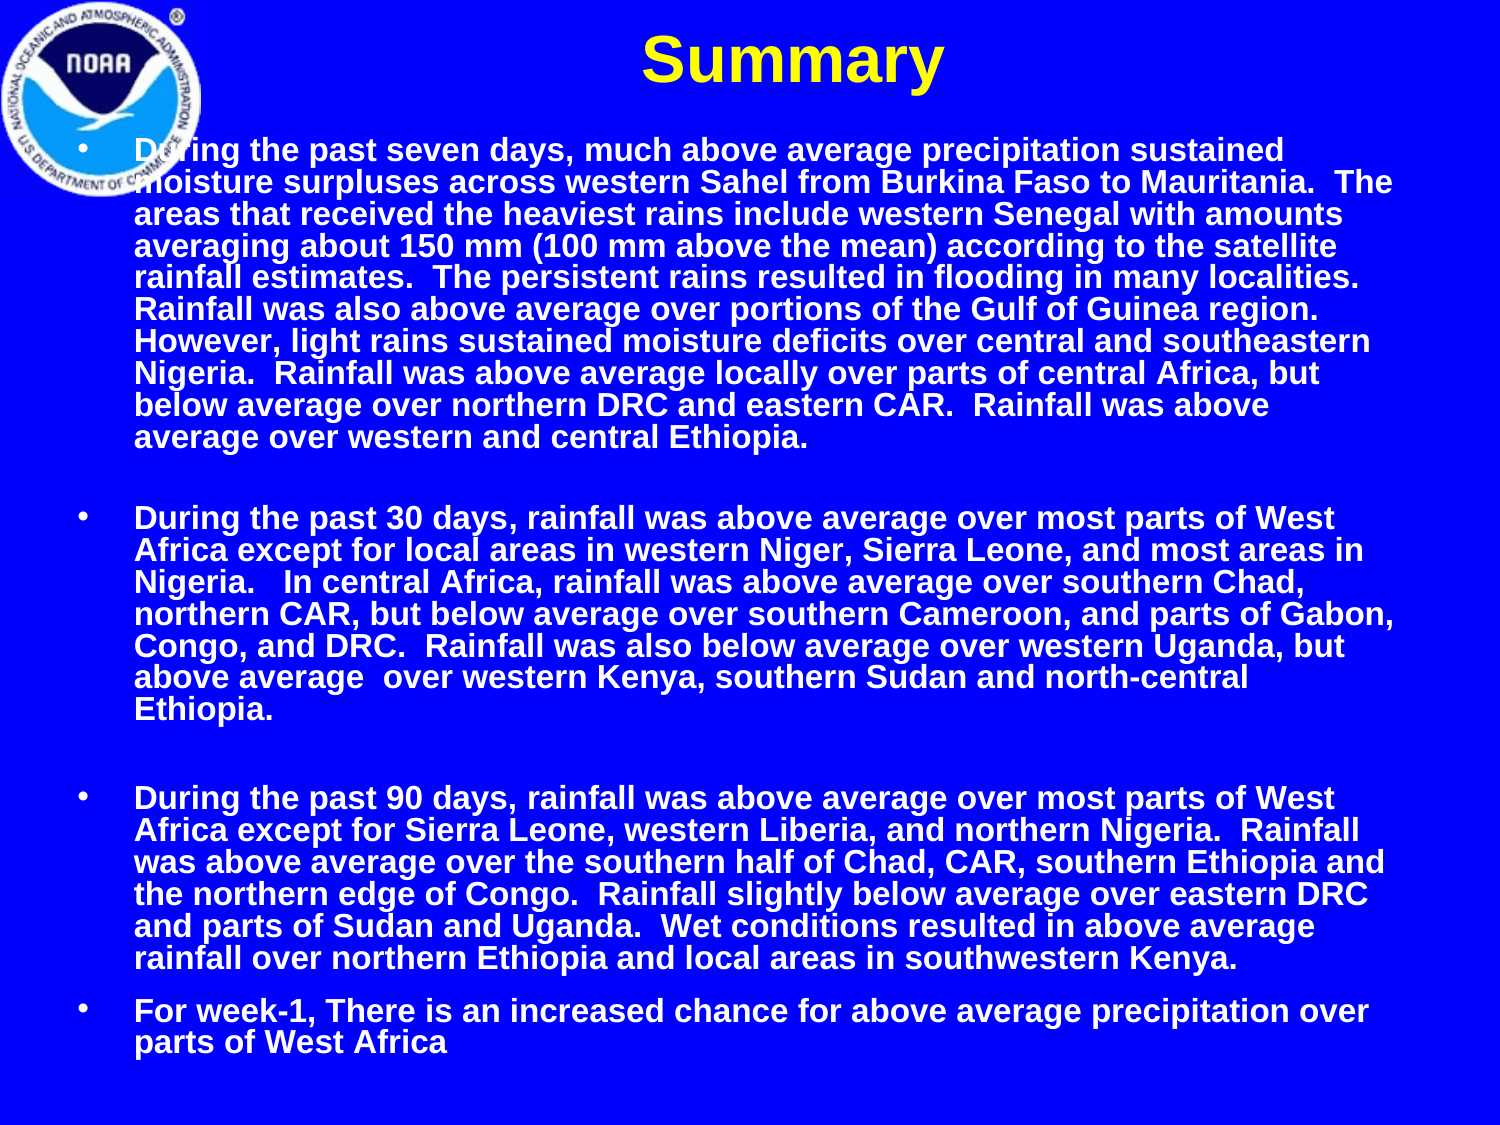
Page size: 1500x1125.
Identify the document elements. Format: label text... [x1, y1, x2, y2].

list During the past seven days, much above average precipitation sustained moisture surpluses across western Sahel from Burkina Faso to Mauritania. The areas that received the heaviest rains include western Senegal with amounts averaging about 150 mm (100 mm above the mean) according to the satellite rainfall estimates. The persistent rains resulted in flooding in many localities. Rainfall was also above average over portions of the Gulf of Guinea region. However, light rains sustained moisture deficits over central and southeastern Nigeria. Rainfall was above average locally over parts of central Africa, but below average over northern DRC and eastern CAR. Rainfall was above average over western and central Ethiopia. During the past 30 days, rainfall was above average over most parts of West Africa except for local areas in western Niger, Sierra Leone, and most areas in Nigeria. In central Africa, rainfall was above average over southern Chad, northern CAR, but below average over southern Cameroon, and parts of Gabon, Congo, and DRC. Rainfall was also below average over western Uganda, but above average over western Kenya, southern Sudan and north-central Ethiopia. During the past 90 days, rainfall was above average over most parts of West Africa except for Sierra Leone, western Liberia, and northern Nigeria. Rainfall was above average over the southern half of Chad, CAR, southern Ethiopia and the northern edge of Congo. Rainfall slightly below average over eastern DRC and parts of Sudan and Uganda. Wet conditions resulted in above average rainfall over northern Ethiopia and local areas in southwestern Kenya. For week-1, There is an increased chance for above average precipitation over parts of West Africa [62, 75, 1413, 1125]
picture [0, 0, 200, 200]
title Summary [200, 0, 1388, 75]
